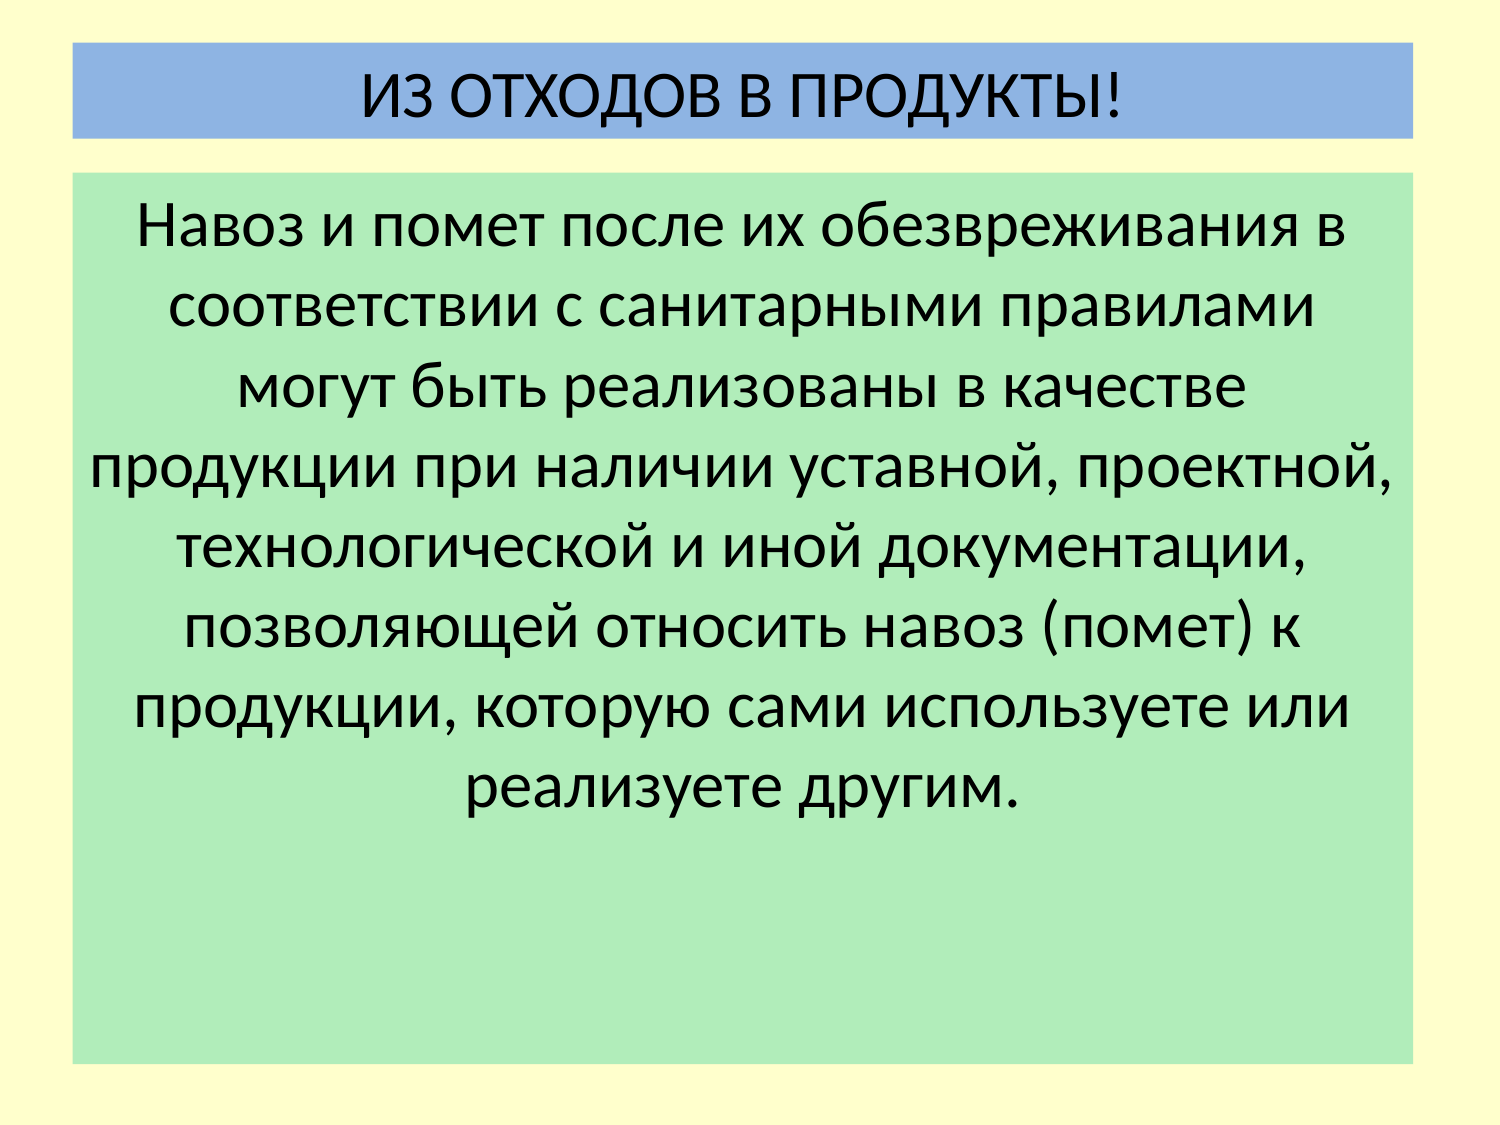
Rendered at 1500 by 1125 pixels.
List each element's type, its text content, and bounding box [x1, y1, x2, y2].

text_box Навоз и помет после их обезвреживания в соответствии с санитарными правилами могут быть реализованы в качестве продукции при наличии уставной, проектной, технологической и иной документации, позволяющей относить навоз (помет) к продукции, которую сами используете или реализуете другим. [72, 172, 1414, 1065]
text_box ИЗ ОТХОДОВ В ПРОДУКТЫ! [72, 42, 1414, 139]
